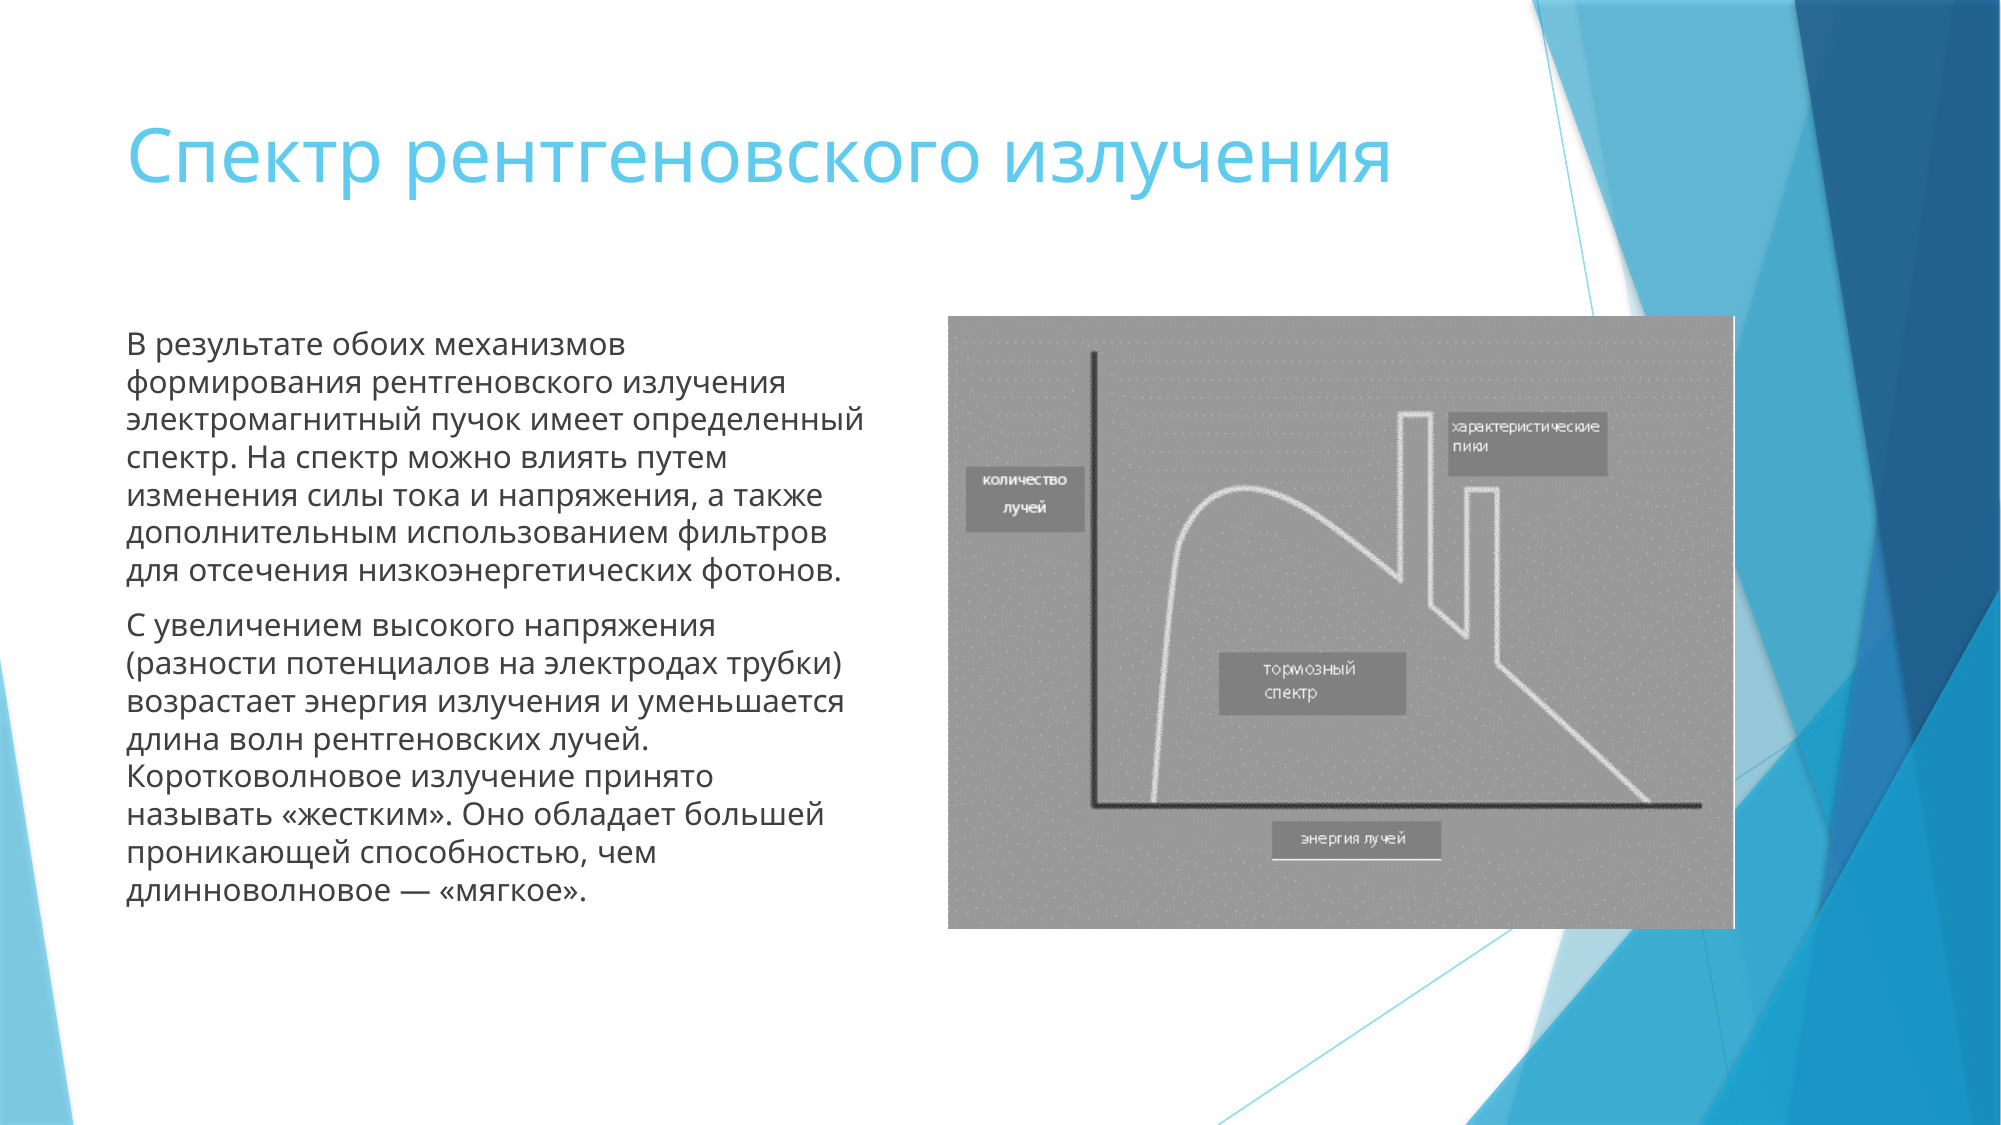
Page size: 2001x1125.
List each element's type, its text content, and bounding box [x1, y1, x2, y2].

picture [948, 315, 1735, 930]
list В результате обоих механизмов формирования рентгеновского излучения электромагнитный пучок имеет определенный спектр. На спектр можно влиять путем изменения силы тока и напряжения, а также дополнительным использованием фильтров для отсечения низкоэнергетических фотонов. С увеличением высокого напряжения (разности потенциалов на электродах трубки) возрастает энергия излучения и уменьшается длина волн рентгеновских лучей. Коротковолновое излучение при­нято называть «жестким». Оно обладает большей проникающей способностью, чем длинноволновое — «мягкое». [111, 316, 881, 929]
title Спектр рентгеновского излучения [111, 99, 1522, 317]
